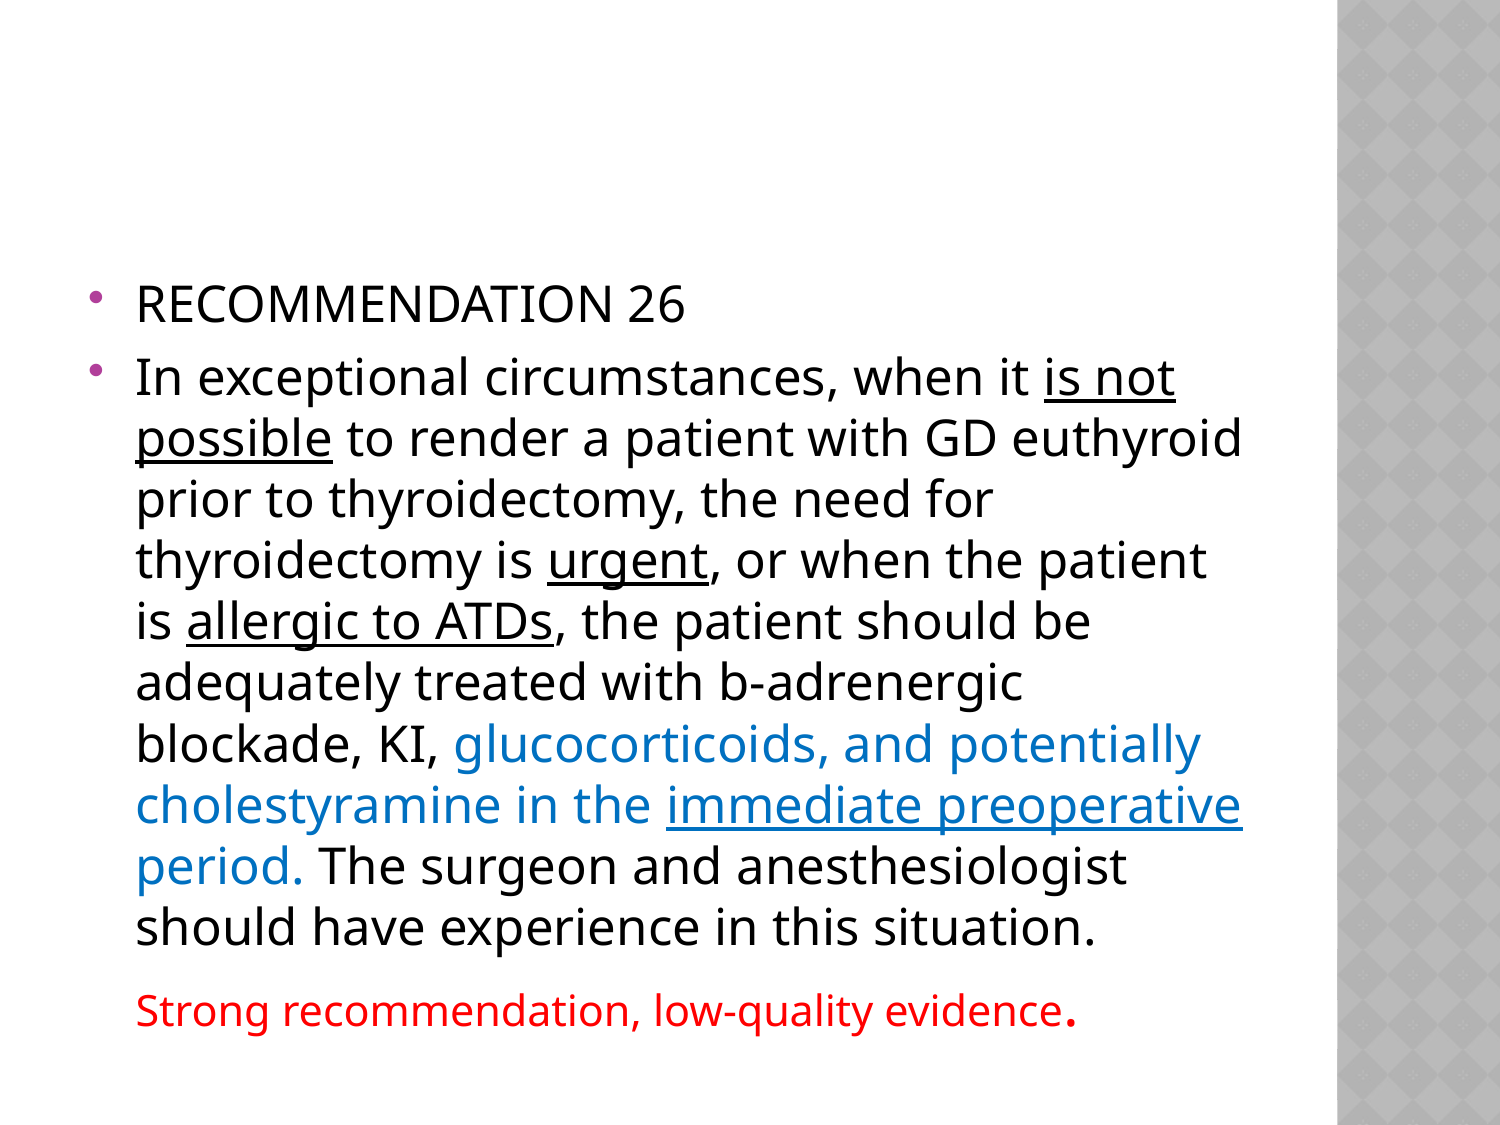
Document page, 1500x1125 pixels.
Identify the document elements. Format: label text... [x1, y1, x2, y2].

list RECOMMENDATION 26 In exceptional circumstances, when it is not possible to render a patient with GD euthyroid prior to thyroidectomy, the need for thyroidectomy is urgent, or when the patient is allergic to ATDs, the patient should be adequately treated with b-adrenergic blockade, KI, glucocorticoids, and potentially cholestyramine in the immediate preoperative period. The surgeon and anesthesiologist should have experience in this situation. Strong recommendation, low-quality evidence. [75, 264, 1263, 1059]
